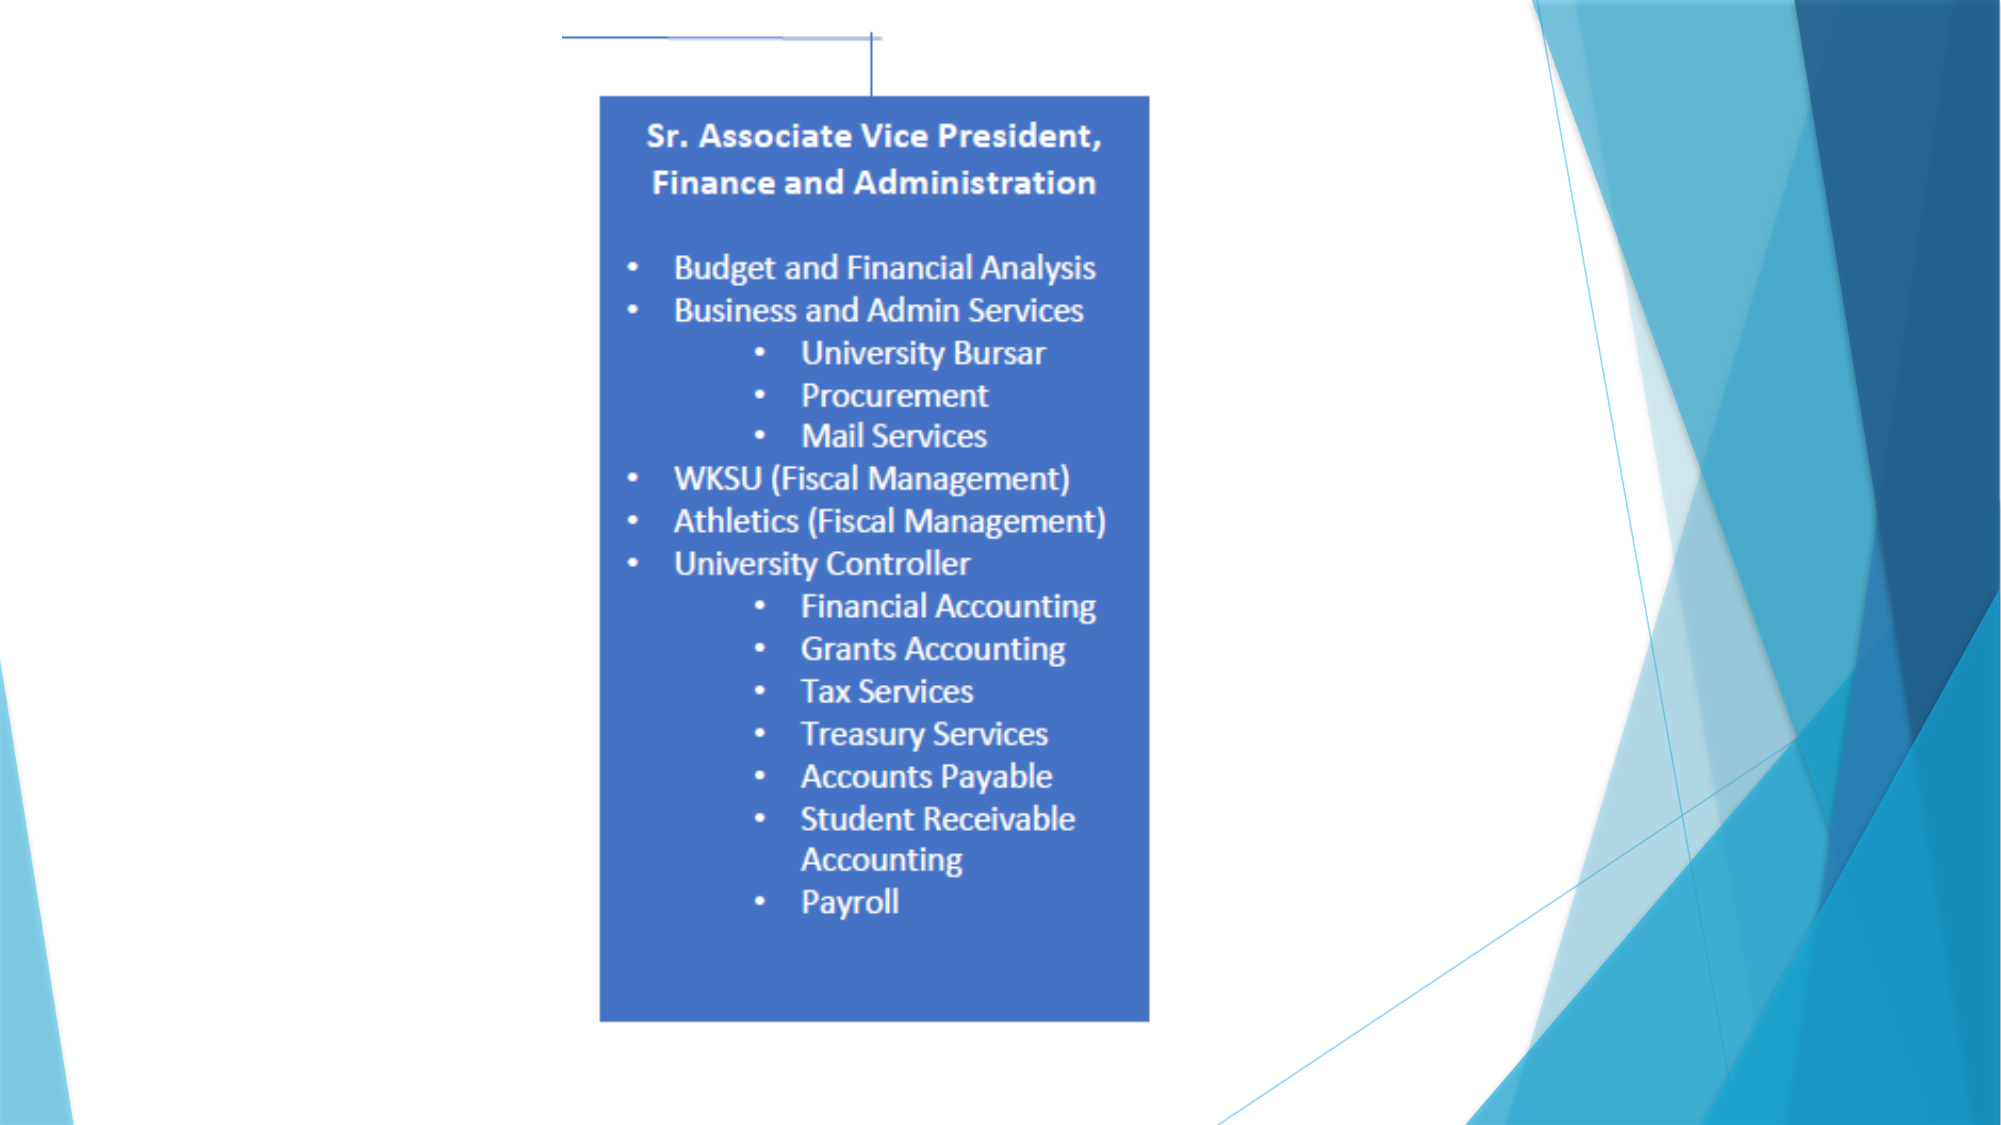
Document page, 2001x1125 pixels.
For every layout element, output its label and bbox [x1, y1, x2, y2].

picture [561, 19, 1182, 1065]
